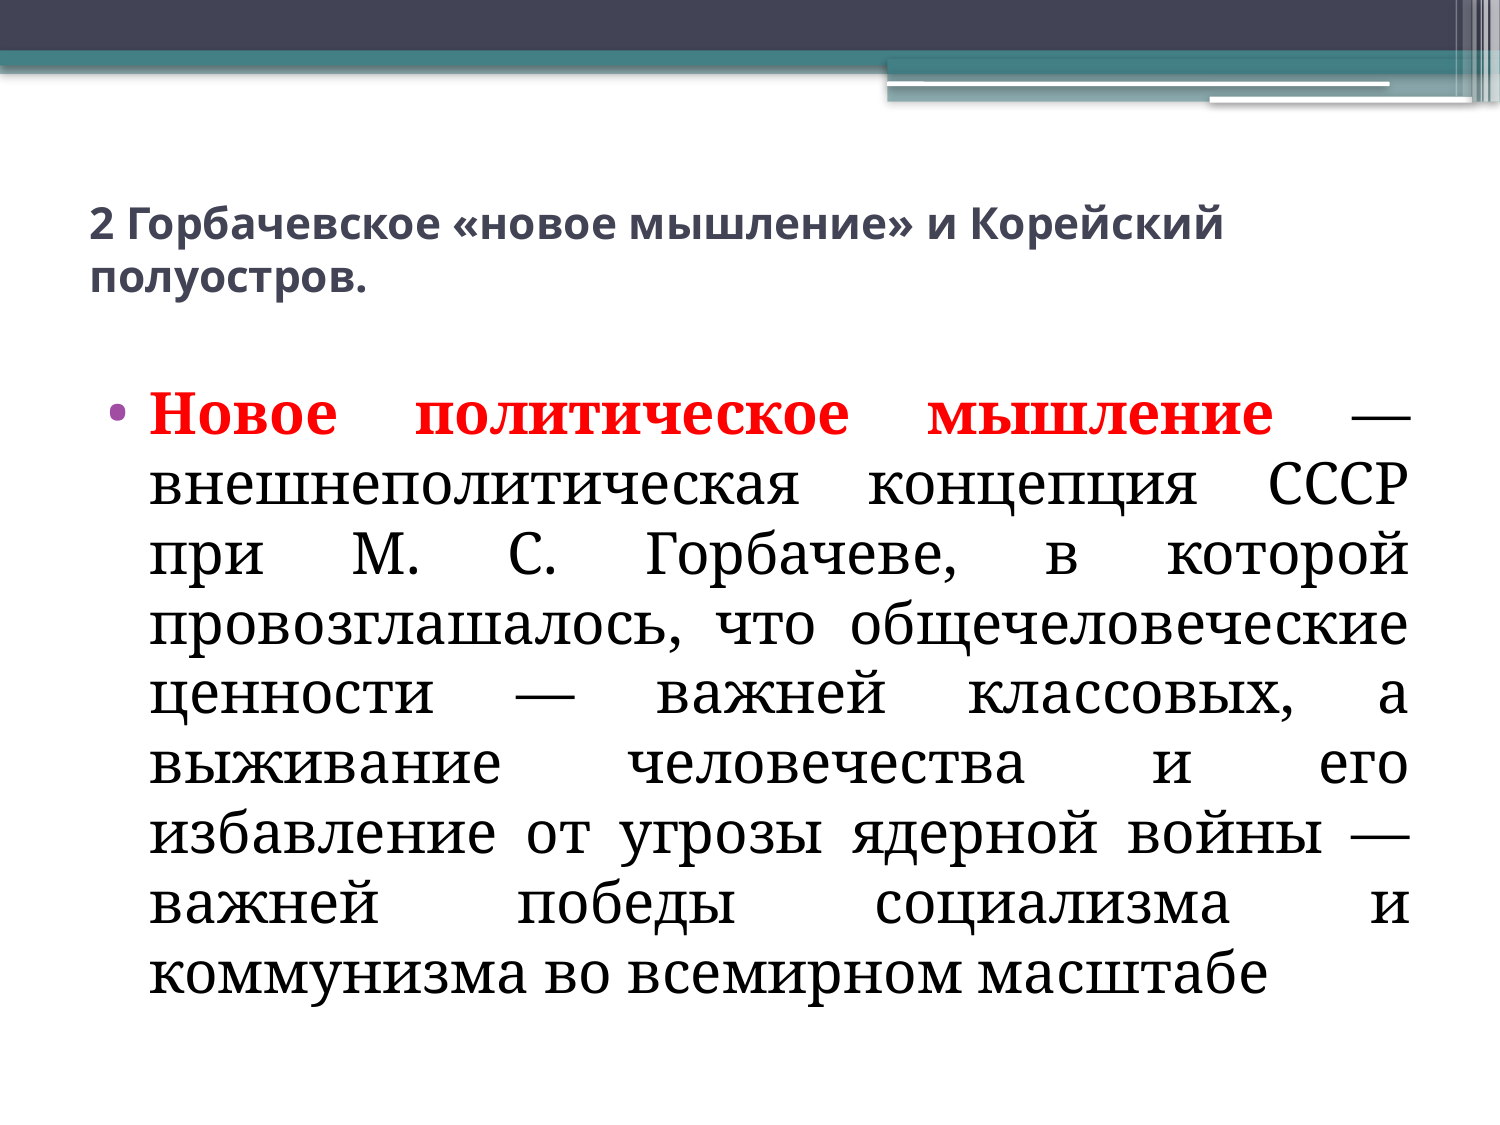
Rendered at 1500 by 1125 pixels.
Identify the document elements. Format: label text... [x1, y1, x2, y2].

title 2 Горбачевское «новое мышление» и Корейский полуостров. [75, 187, 1425, 363]
list Новое политическое мышление — внешнеполитическая концепция СССР при М. С. Горбачеве, в которой провозглашалось, что общечеловеческие ценности — важней классовых, а выживание человечества и его избавление от угрозы ядерной войны — важней победы социализма и коммунизма во всемирном масштабе [75, 368, 1425, 1079]
